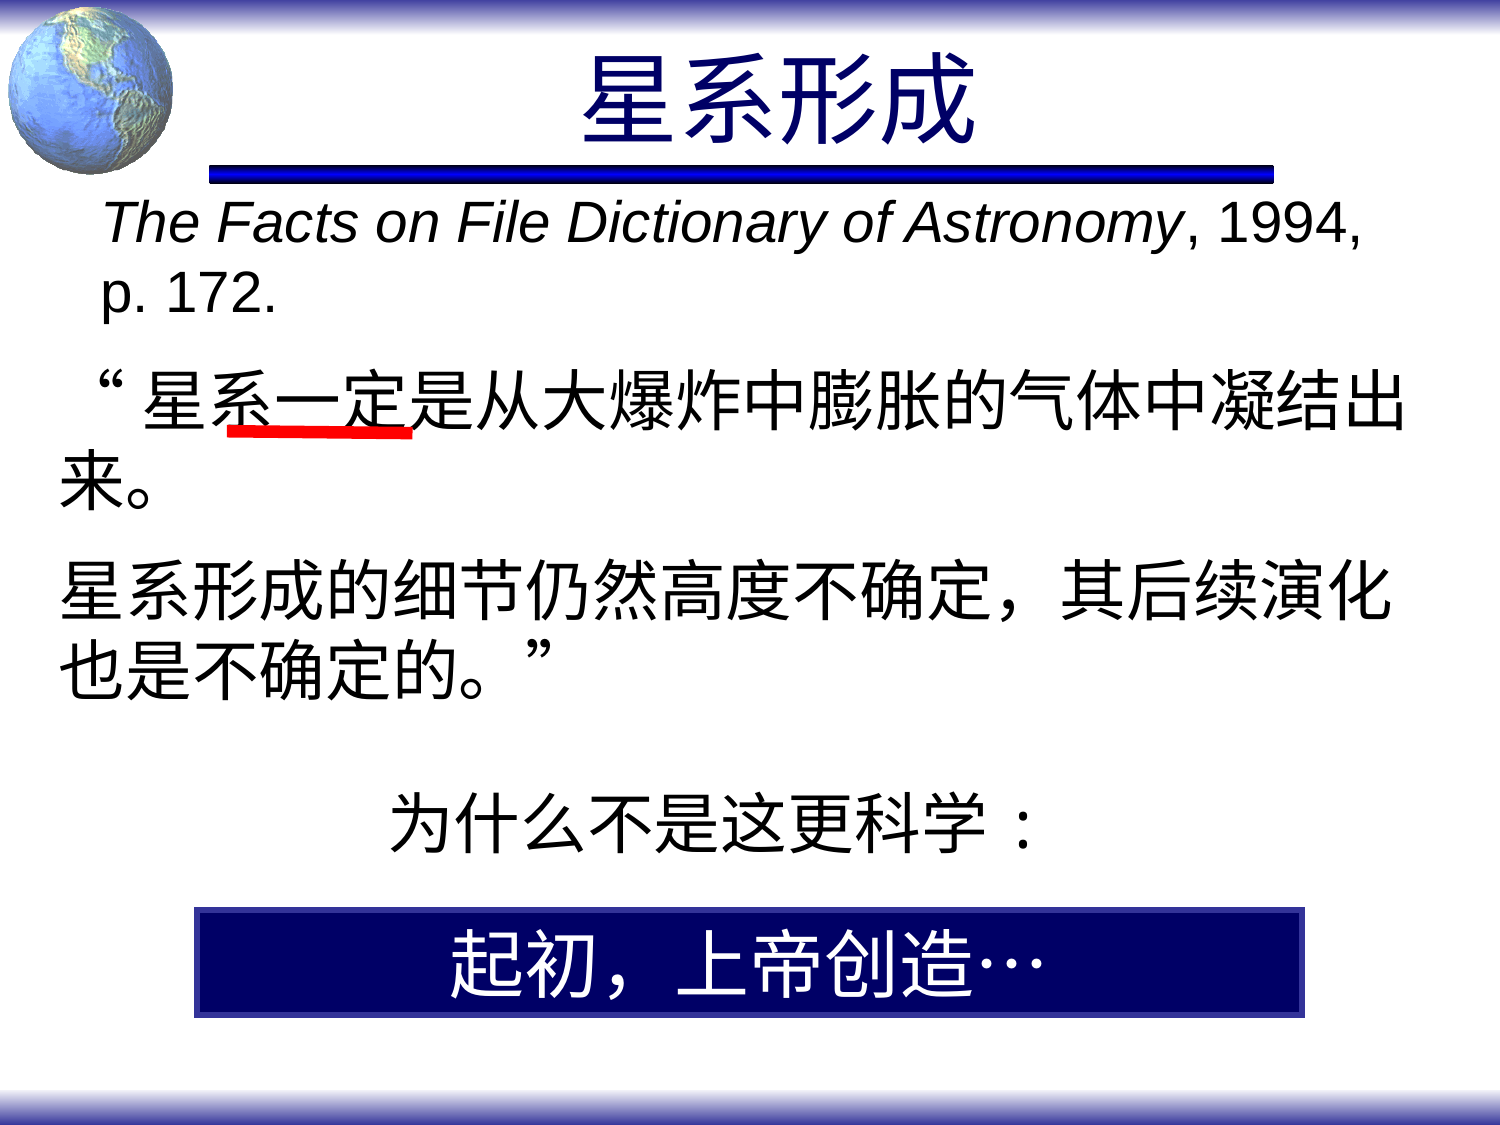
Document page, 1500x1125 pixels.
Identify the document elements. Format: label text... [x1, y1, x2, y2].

text_box 起初，上帝创造… [197, 910, 1303, 1016]
text_box The Facts on File Dictionary of Astronomy, 1994, p. 172. [85, 176, 1415, 332]
list “星系一定是从大爆炸中膨胀的气体中凝结出来。 星系形成的细节仍然高度不确定，其后续演化也是不确定的。” [43, 351, 1426, 791]
title 恒星形成和星云 [4, 4, 180, 178]
title 星系形成 [56, 0, 1500, 164]
text_box 为什么不是这更科学: [114, 774, 1317, 870]
